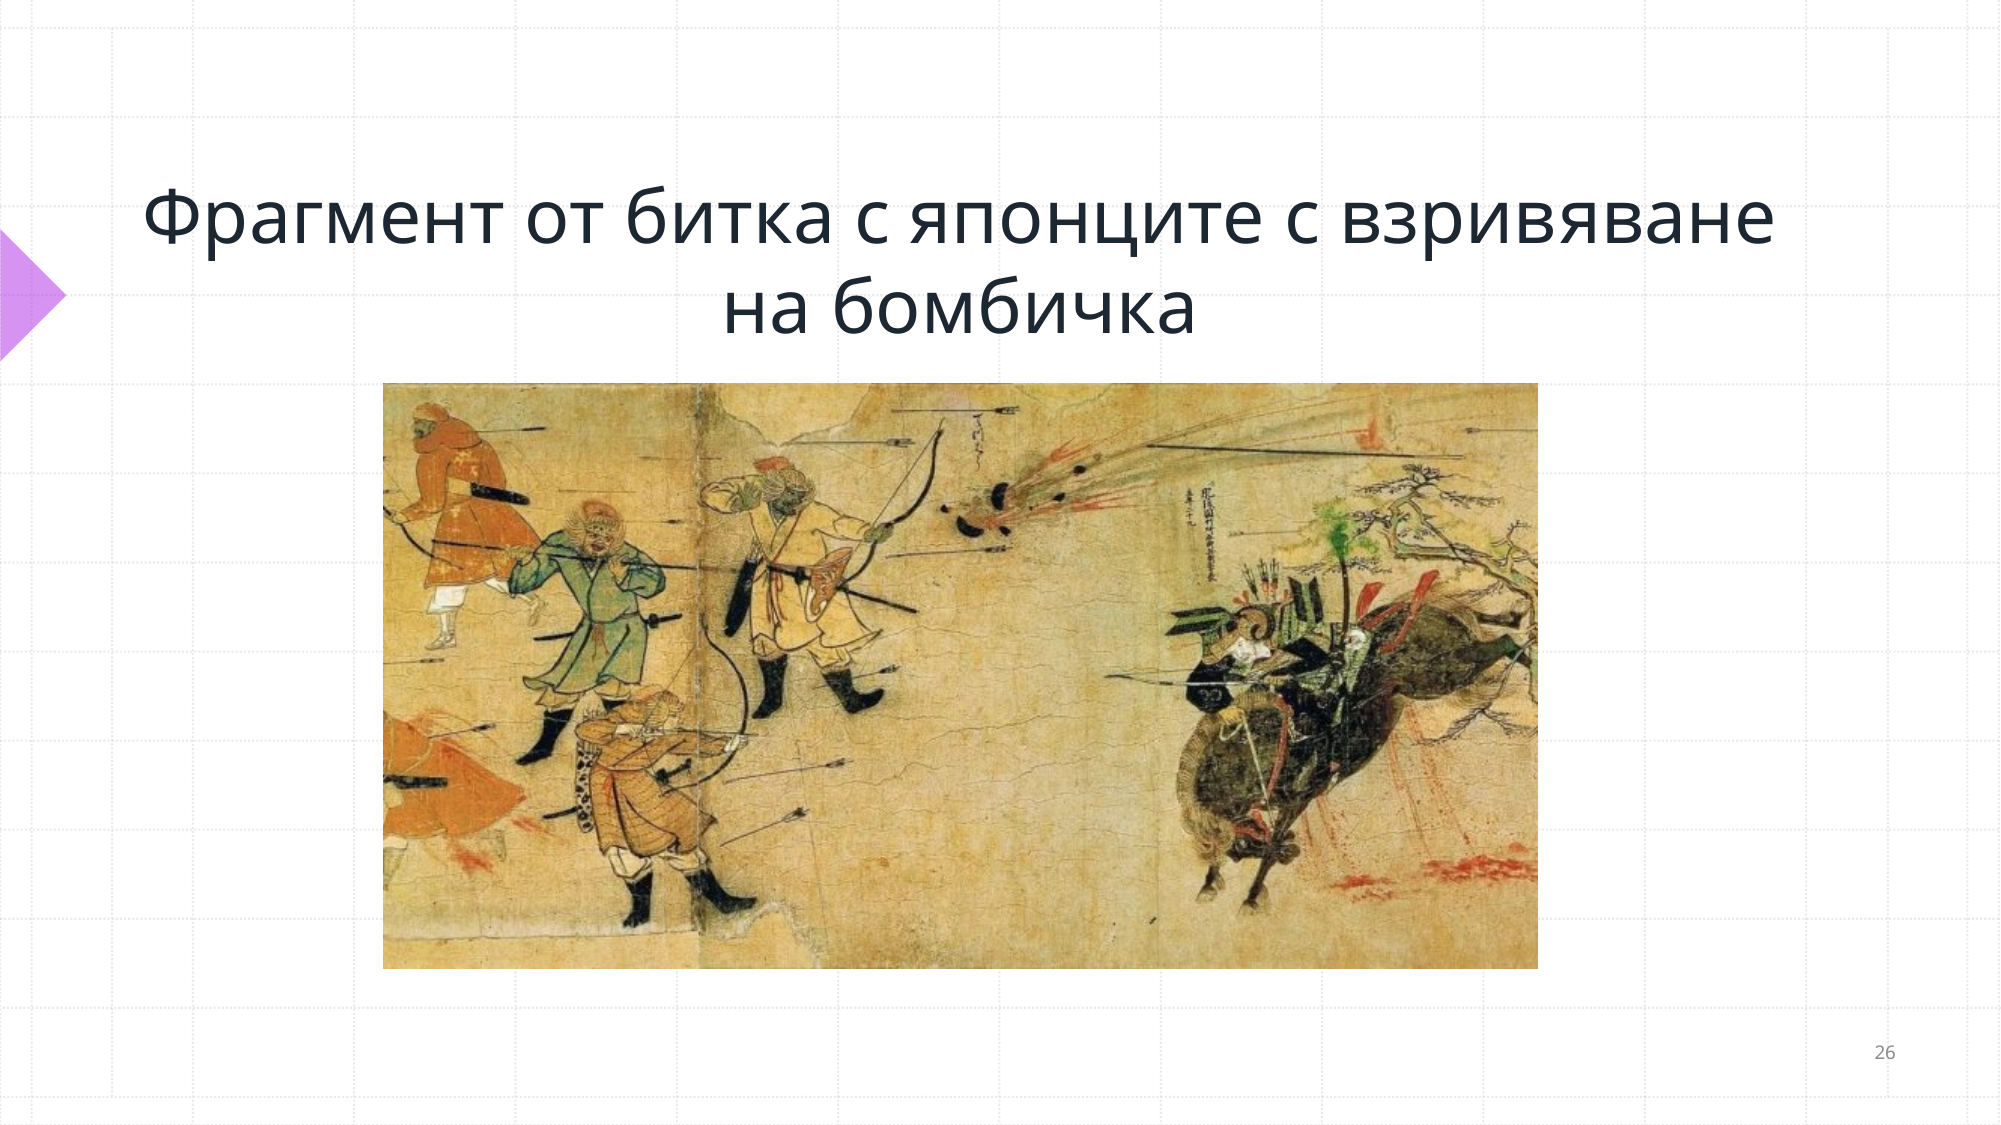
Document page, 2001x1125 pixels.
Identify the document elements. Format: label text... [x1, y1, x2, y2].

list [382, 383, 1538, 969]
slide_number 26 [1805, 1019, 1966, 1089]
title Фрагмент от битка с японците с взривяване на бомбичка [113, 119, 1808, 356]
